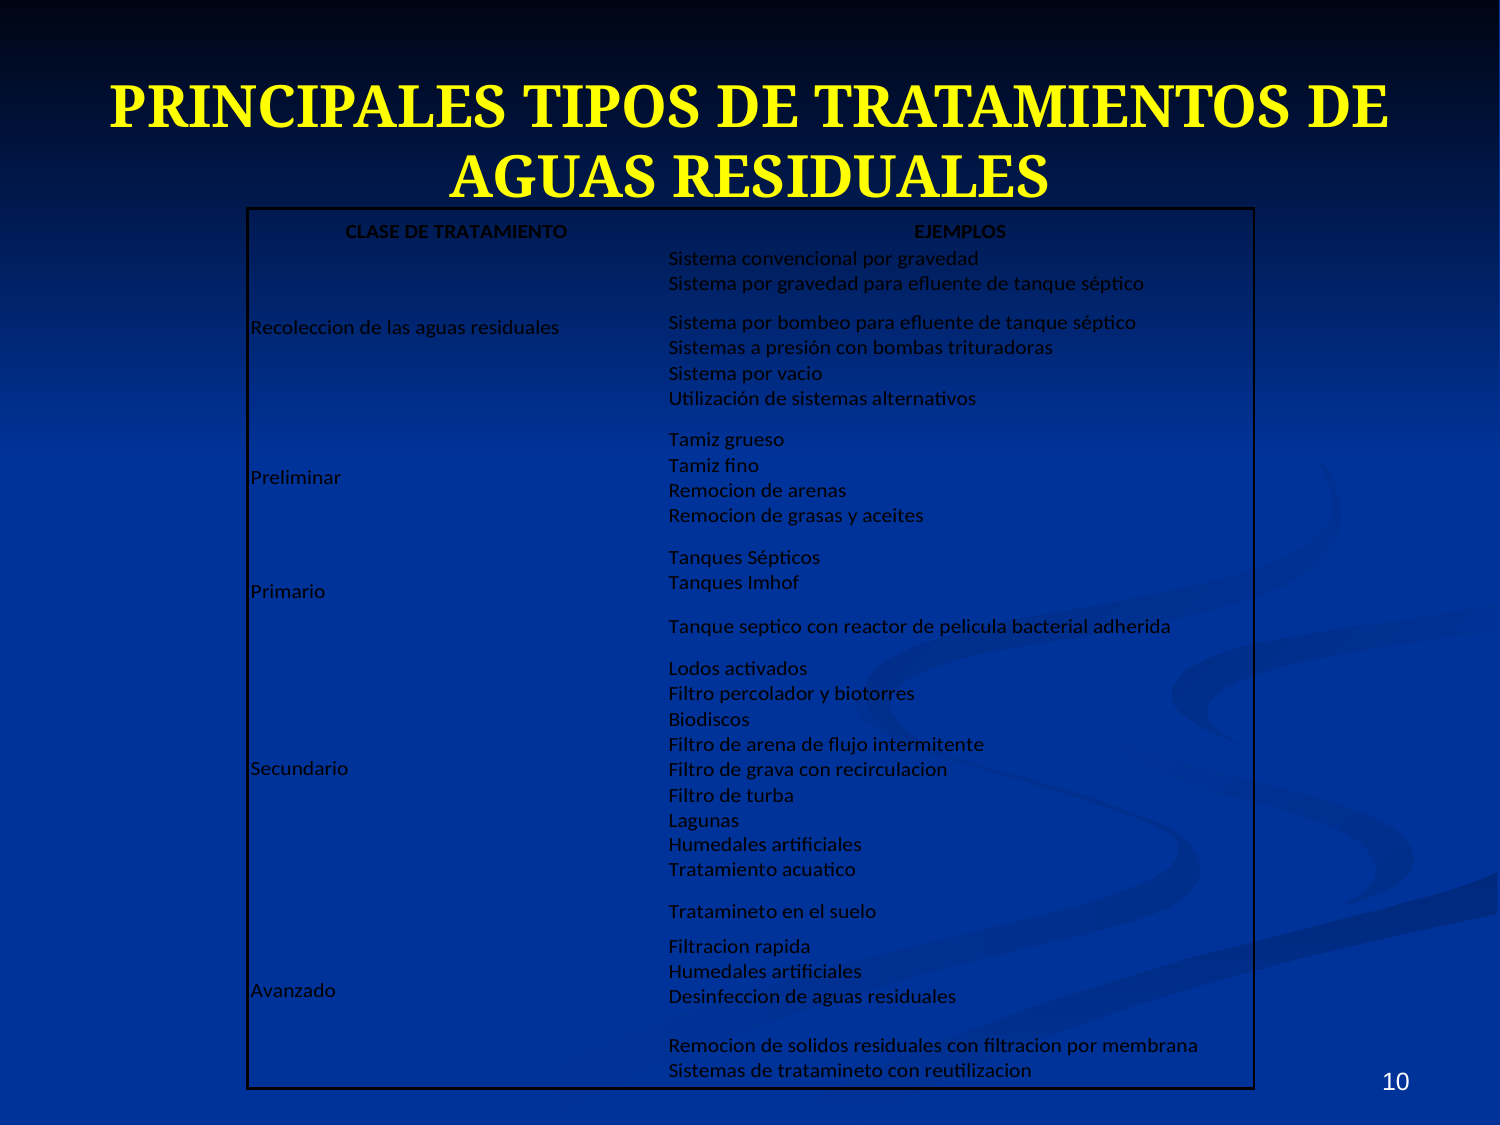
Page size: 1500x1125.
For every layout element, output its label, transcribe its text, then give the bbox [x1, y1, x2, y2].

slide_number 10 [1074, 1024, 1426, 1104]
picture [245, 207, 1256, 1091]
title PRINCIPALES TIPOS DE TRATAMIENTOS DE AGUAS RESIDUALES [74, 44, 1426, 233]
